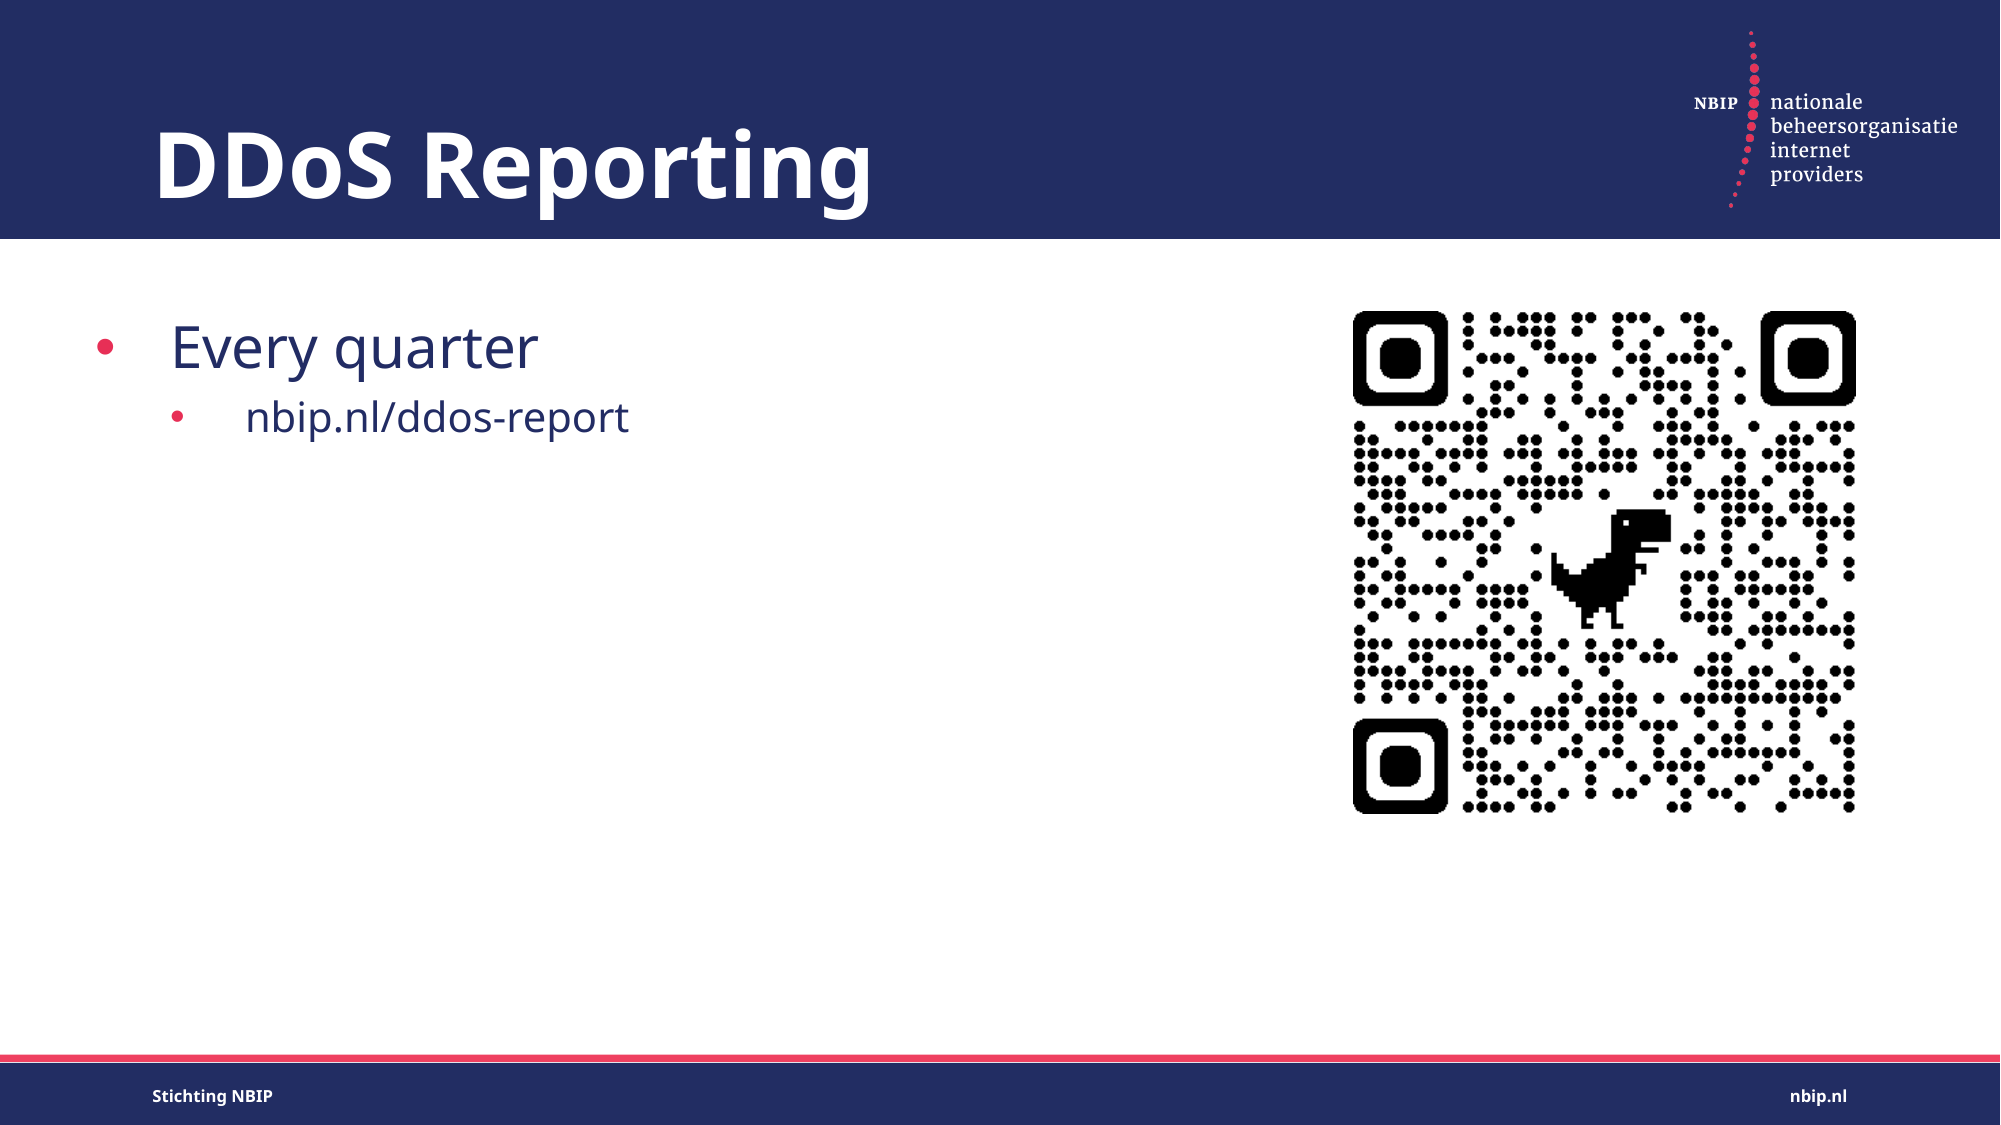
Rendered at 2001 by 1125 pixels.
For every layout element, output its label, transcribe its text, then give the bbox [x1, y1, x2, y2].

title DDoS Reporting [137, 59, 1863, 278]
picture [1656, 4, 2000, 249]
list Every quarter nbip.nl/ddos-report [79, 310, 1221, 989]
picture [1352, 310, 1857, 815]
